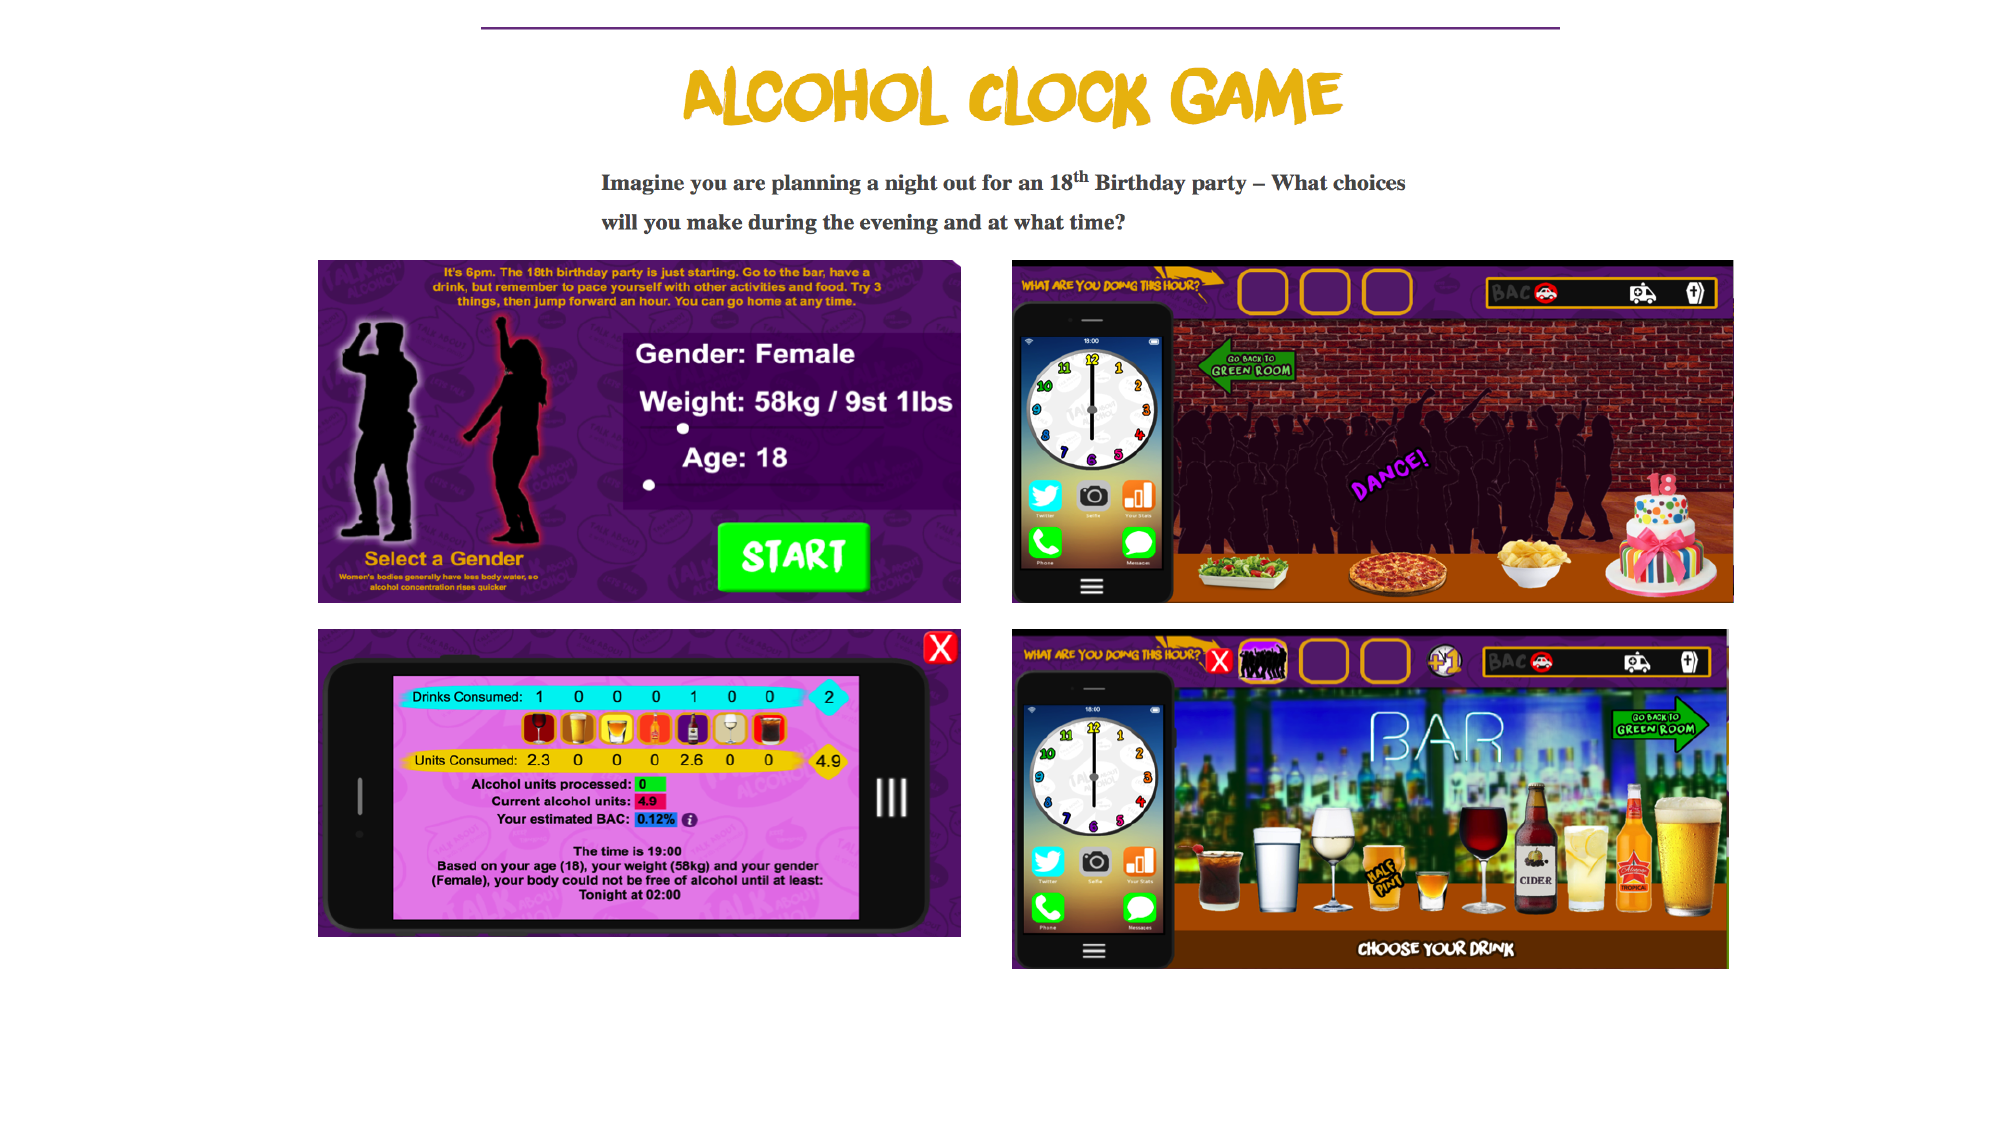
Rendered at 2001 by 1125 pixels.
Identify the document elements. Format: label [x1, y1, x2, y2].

picture [1012, 629, 1729, 969]
picture [481, 27, 1560, 257]
picture [1012, 260, 1734, 603]
picture [318, 629, 961, 937]
picture [318, 260, 961, 603]
